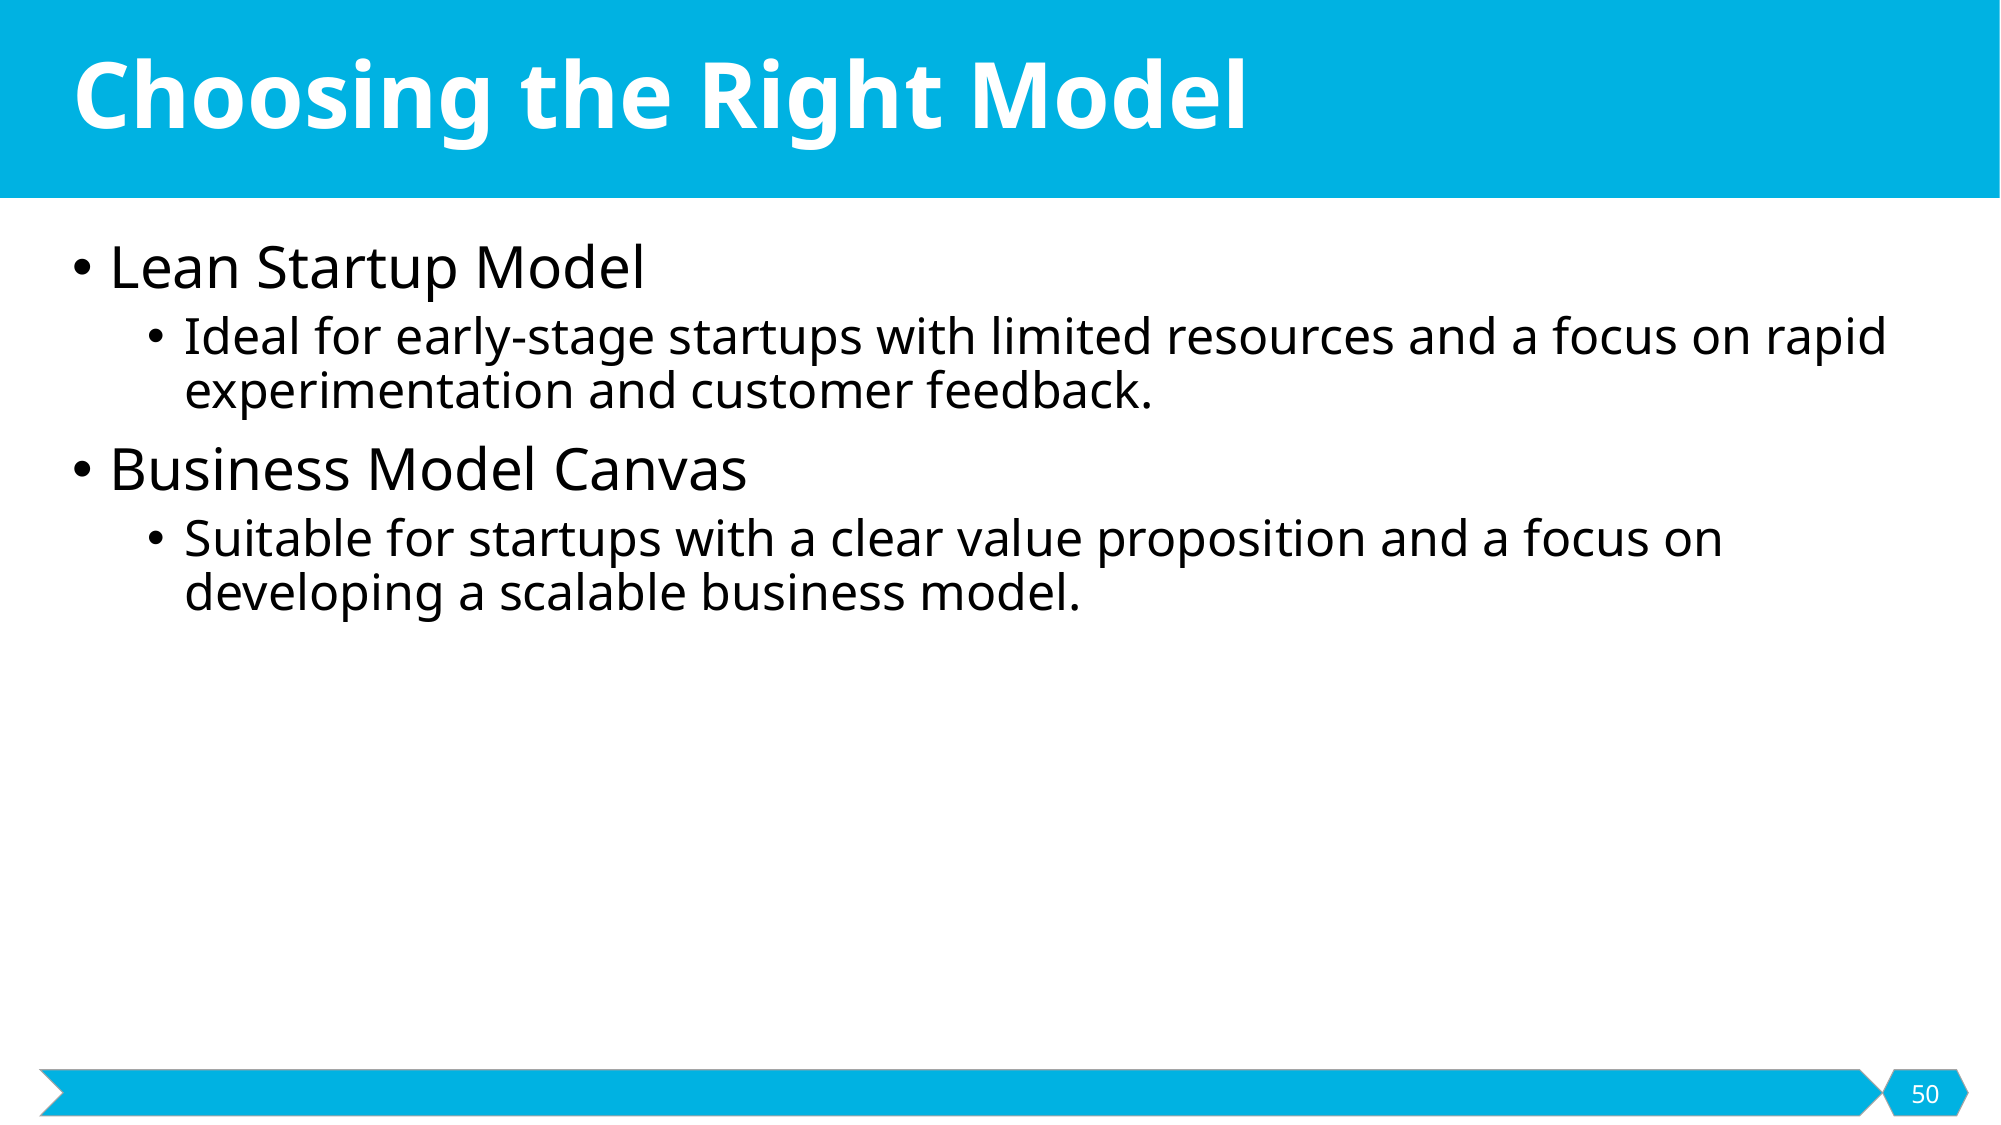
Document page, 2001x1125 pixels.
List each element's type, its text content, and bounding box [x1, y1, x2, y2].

slide_number 50 [1882, 1065, 1969, 1125]
title Choosing the Right Model [56, 0, 1969, 199]
list Lean Startup Model Ideal for early-stage startups with limited resources and a focus on rapid experimentation and customer feedback. Business Model Canvas Suitable for startups with a clear value proposition and a focus on developing a scalable business model. [56, 230, 1969, 1010]
